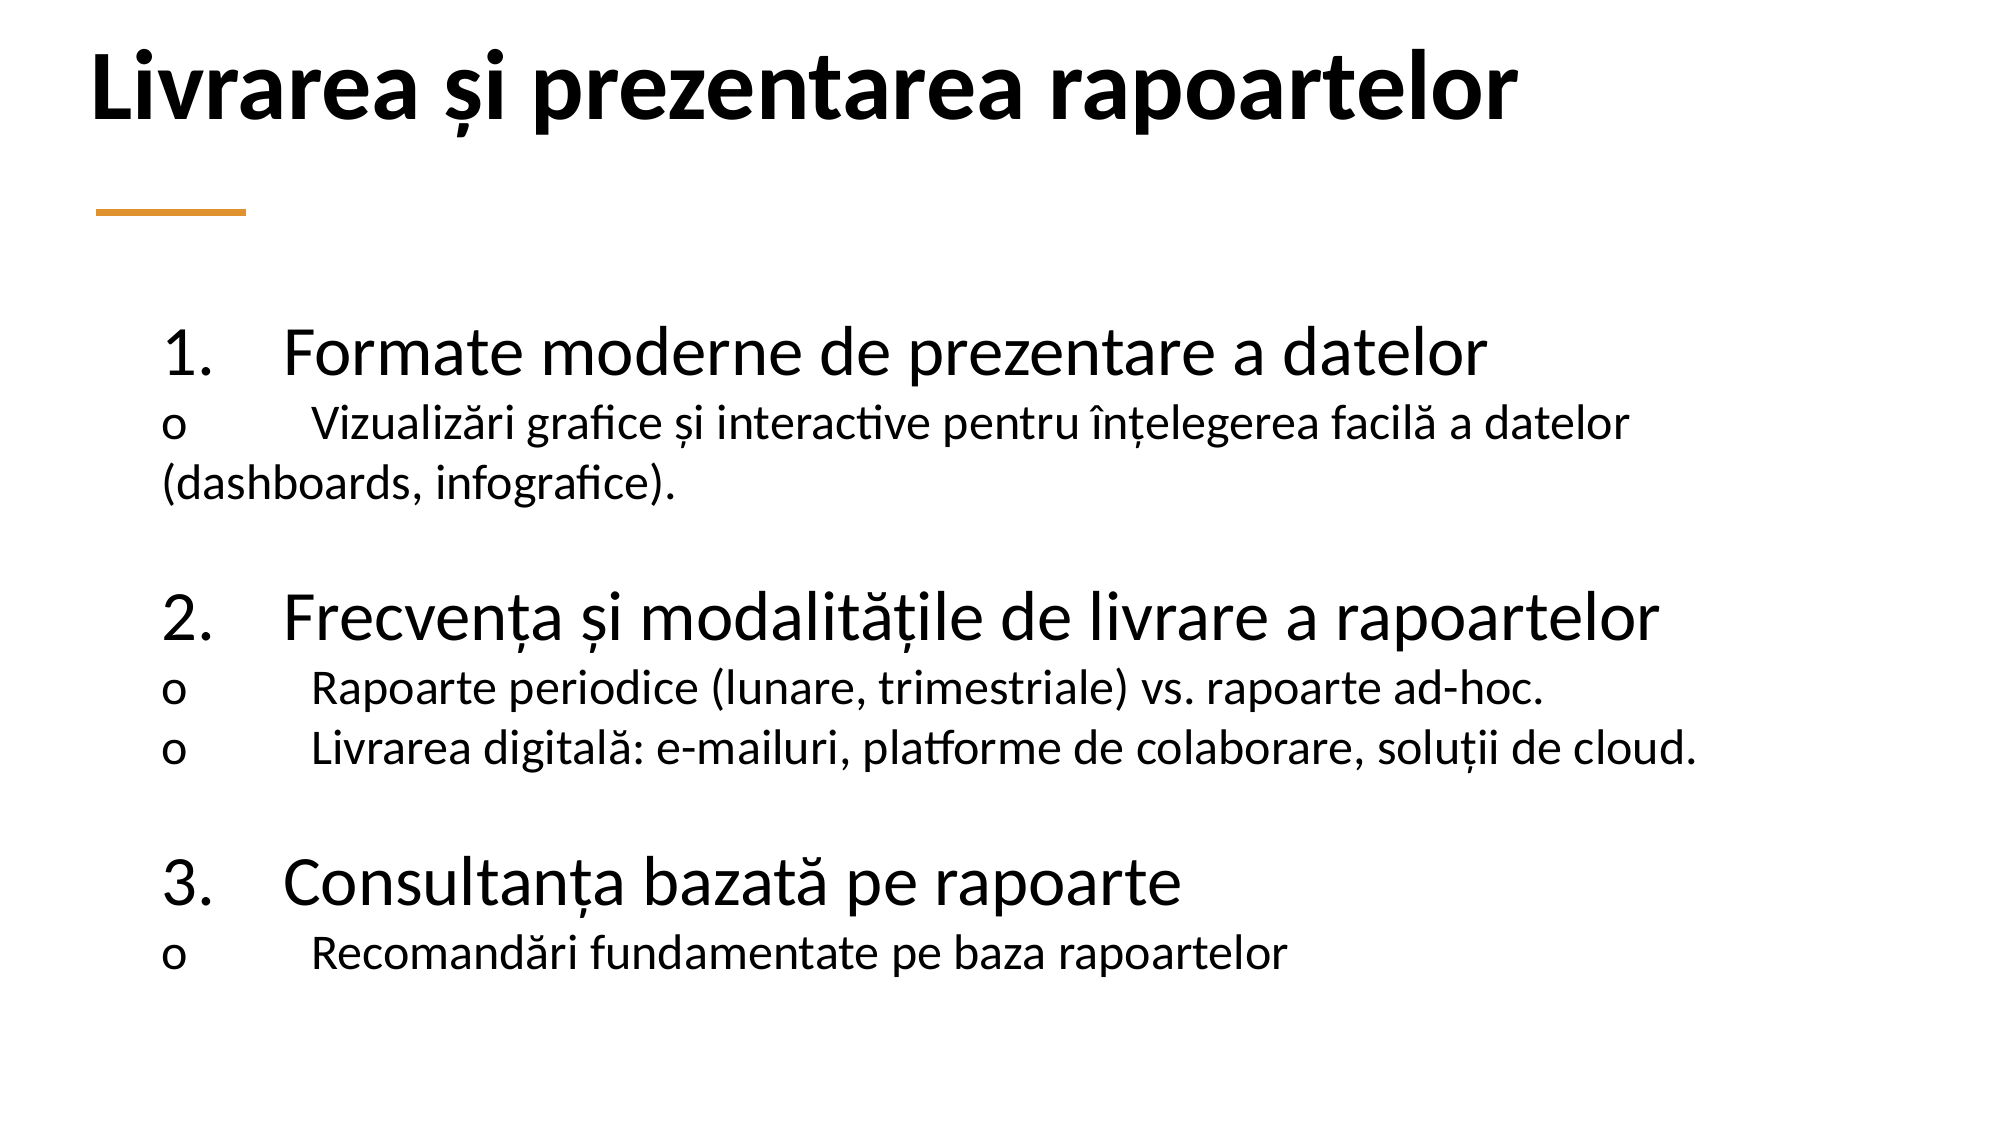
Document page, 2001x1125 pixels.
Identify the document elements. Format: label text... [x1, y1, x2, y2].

text_box Livrarea și prezentarea rapoartelor [75, 28, 1960, 146]
text_box Formate moderne de prezentare a datelor o Vizualizări grafice și interactive pentru înțelegerea facilă a datelor (dashboards, infografice). Frecvența și modalitățile de livrare a rapoartelor o Rapoarte periodice (lunare, trimestriale) vs. rapoarte ad-hoc. o Livrarea digitală: e-mailuri, platforme de colaborare, soluții de cloud. Consultanța bazată pe rapoarte o Recomandări fundamentate pe baza rapoartelor [146, 297, 1890, 987]
